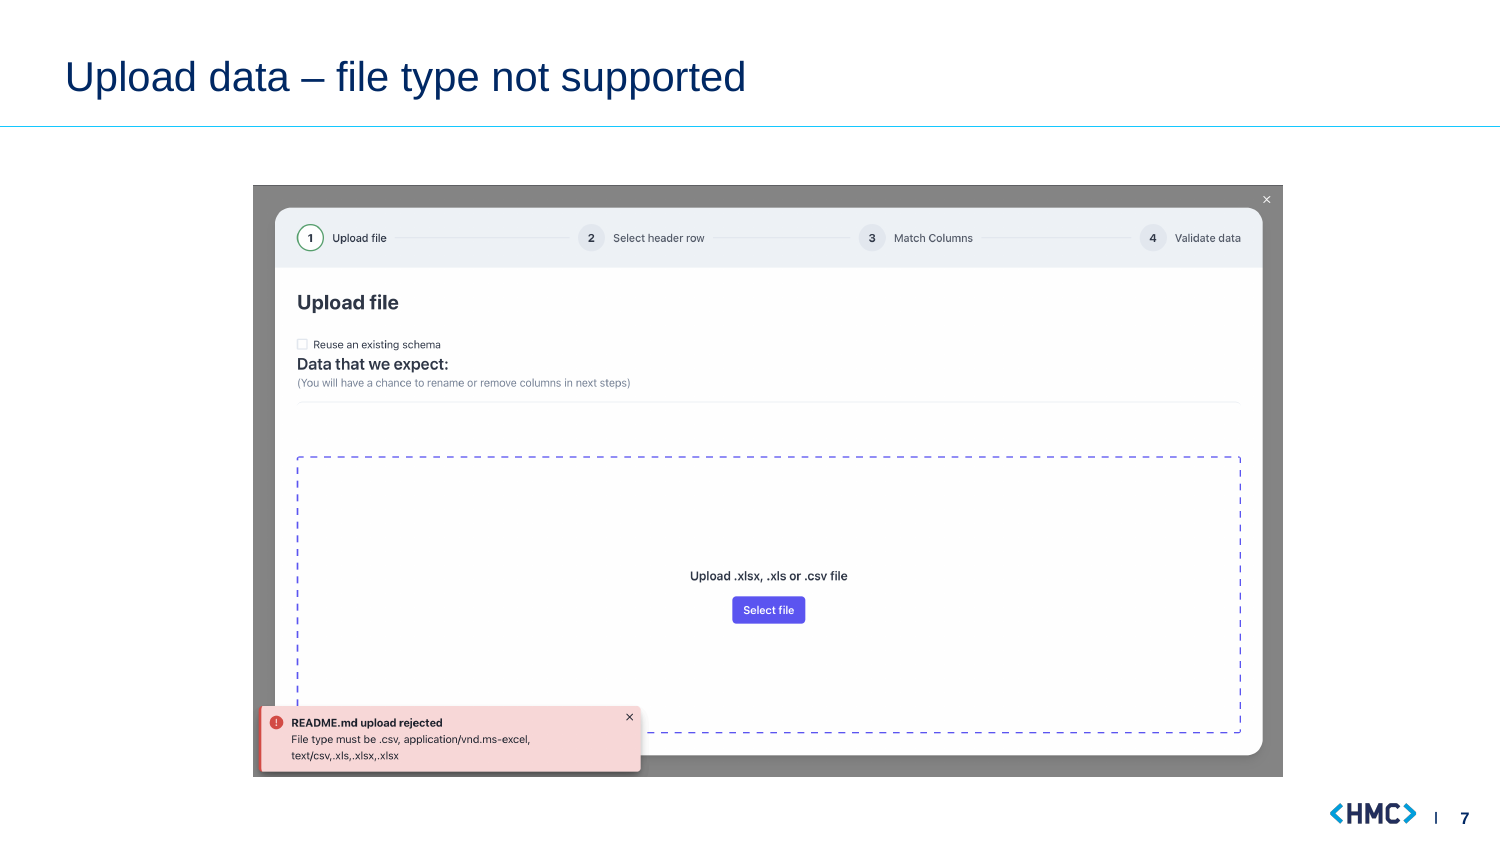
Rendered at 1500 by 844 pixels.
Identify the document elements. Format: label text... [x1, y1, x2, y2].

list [252, 185, 1283, 777]
title Upload data – file type not supported [64, 49, 1447, 109]
picture [1328, 799, 1418, 827]
